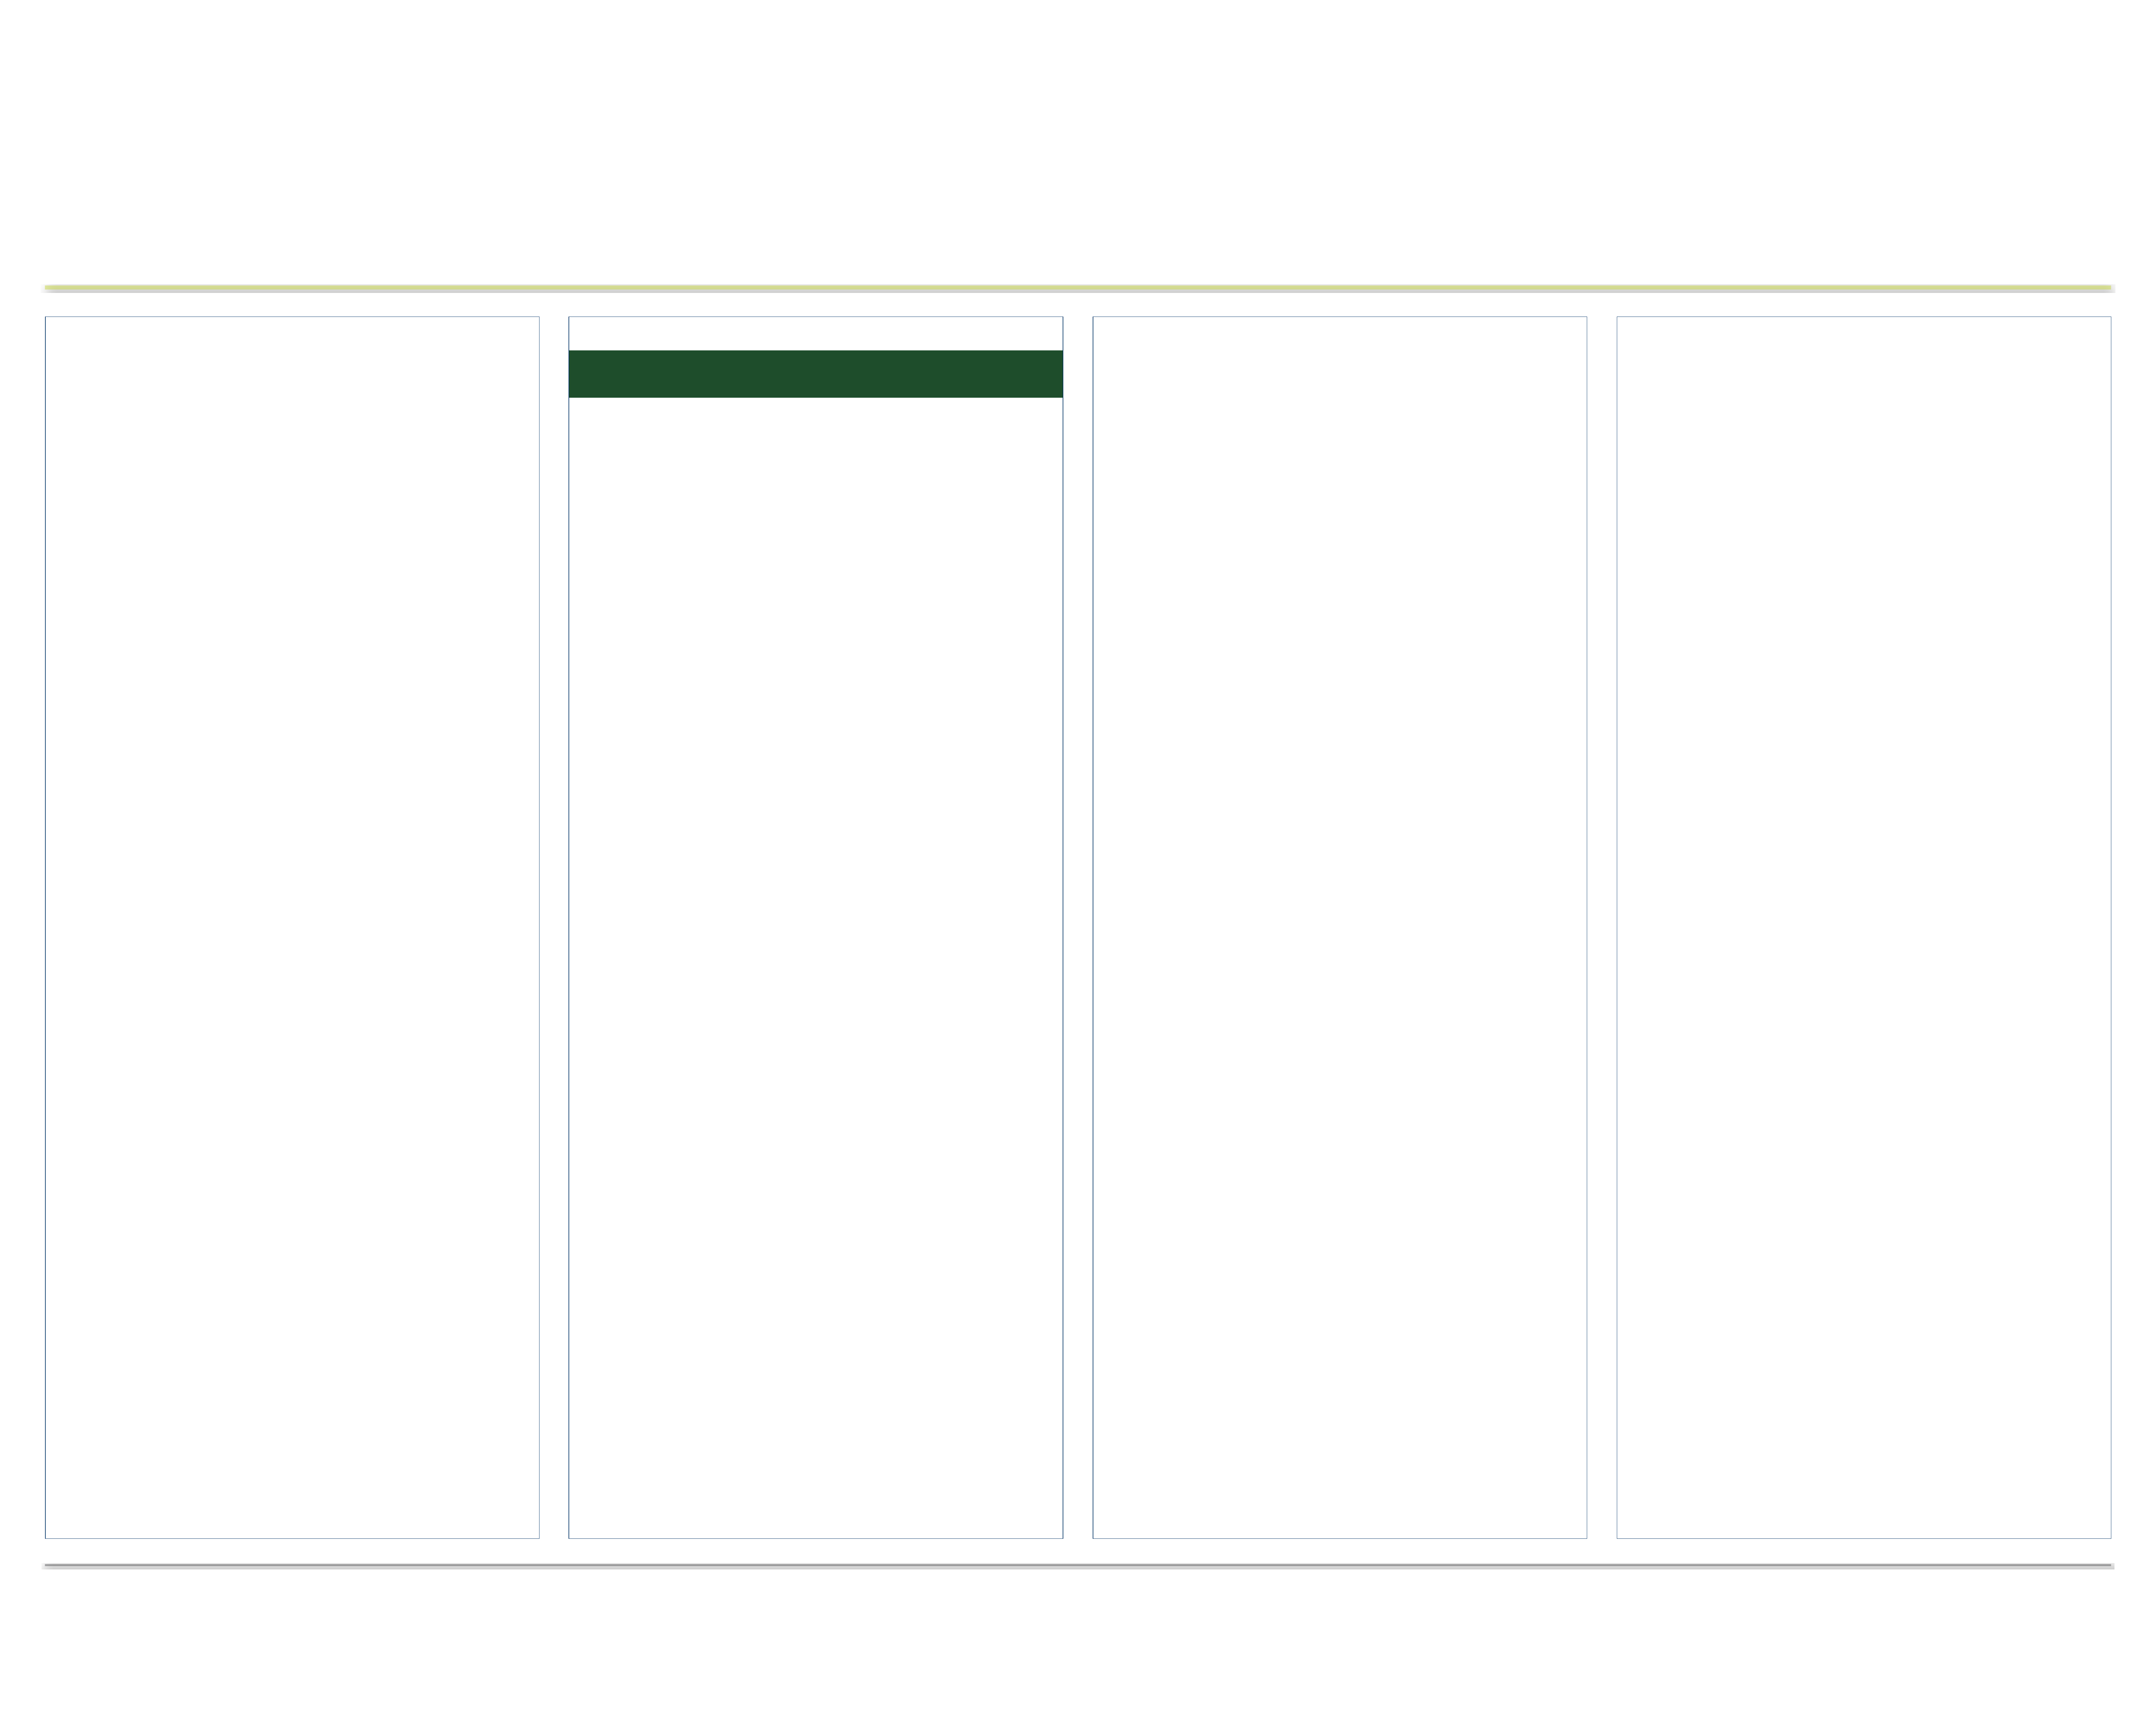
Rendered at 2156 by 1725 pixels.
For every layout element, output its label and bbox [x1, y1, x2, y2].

list [569, 350, 1063, 398]
